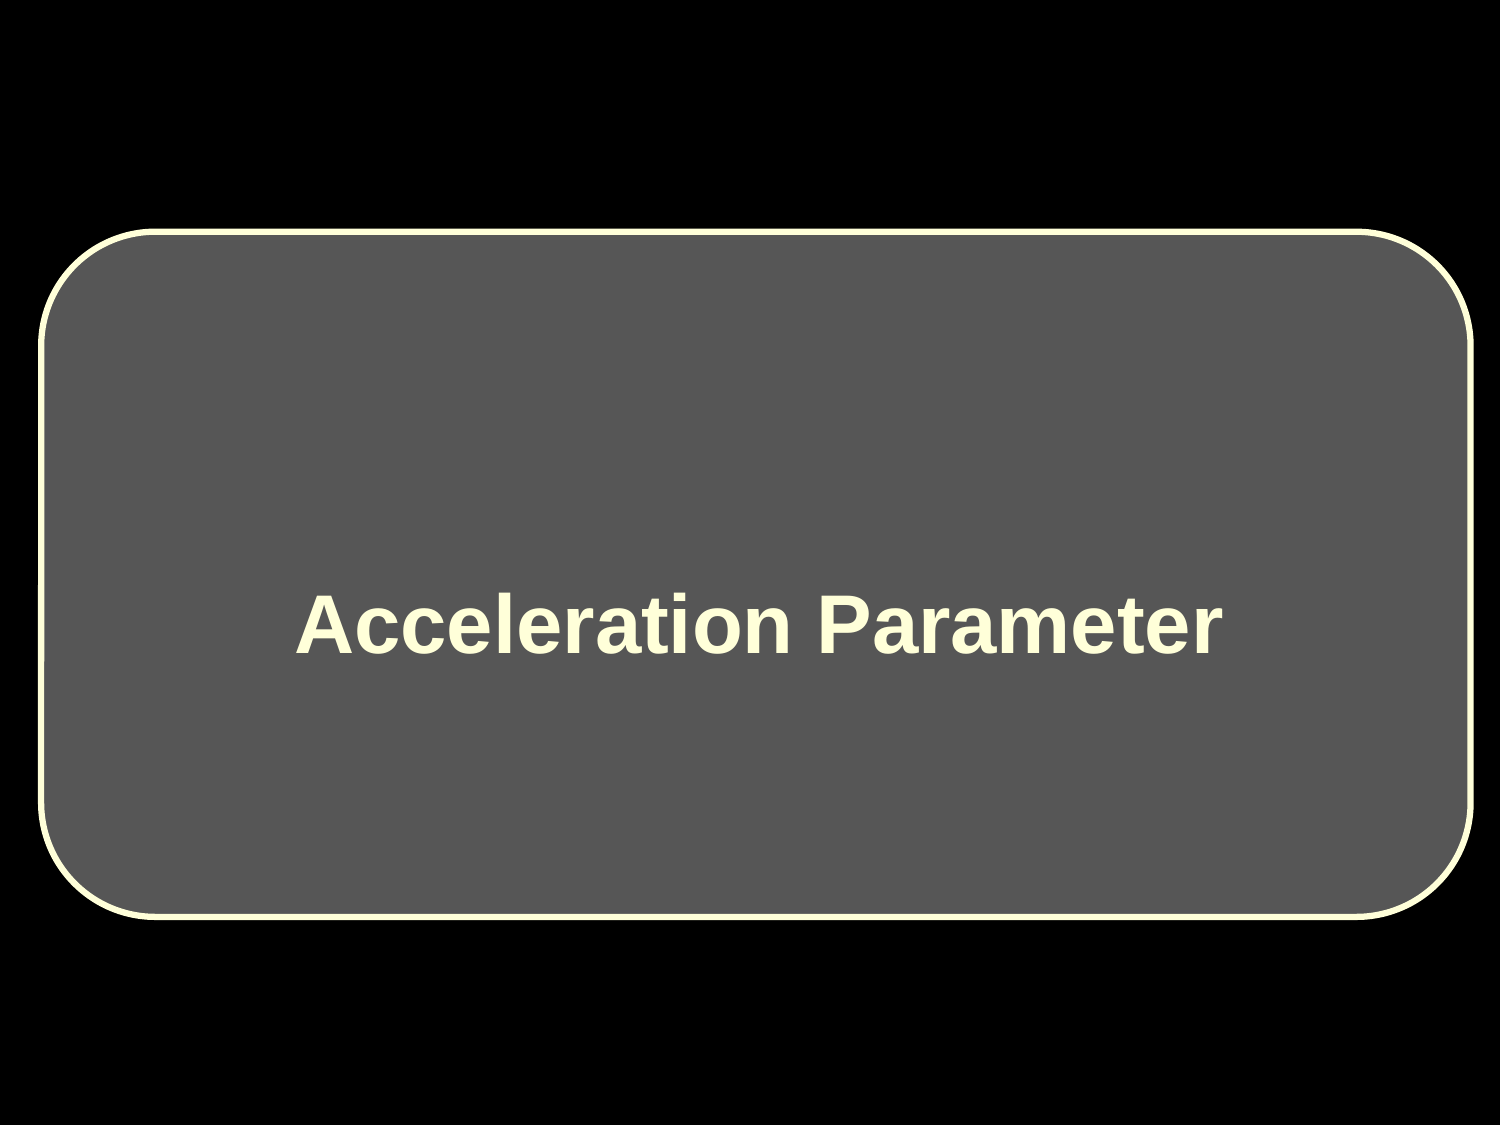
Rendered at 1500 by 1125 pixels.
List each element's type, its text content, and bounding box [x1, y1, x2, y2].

text_box Acceleration Parameter [0, 382, 1500, 776]
text_box [41, 231, 1471, 382]
text_box [41, 776, 1471, 917]
